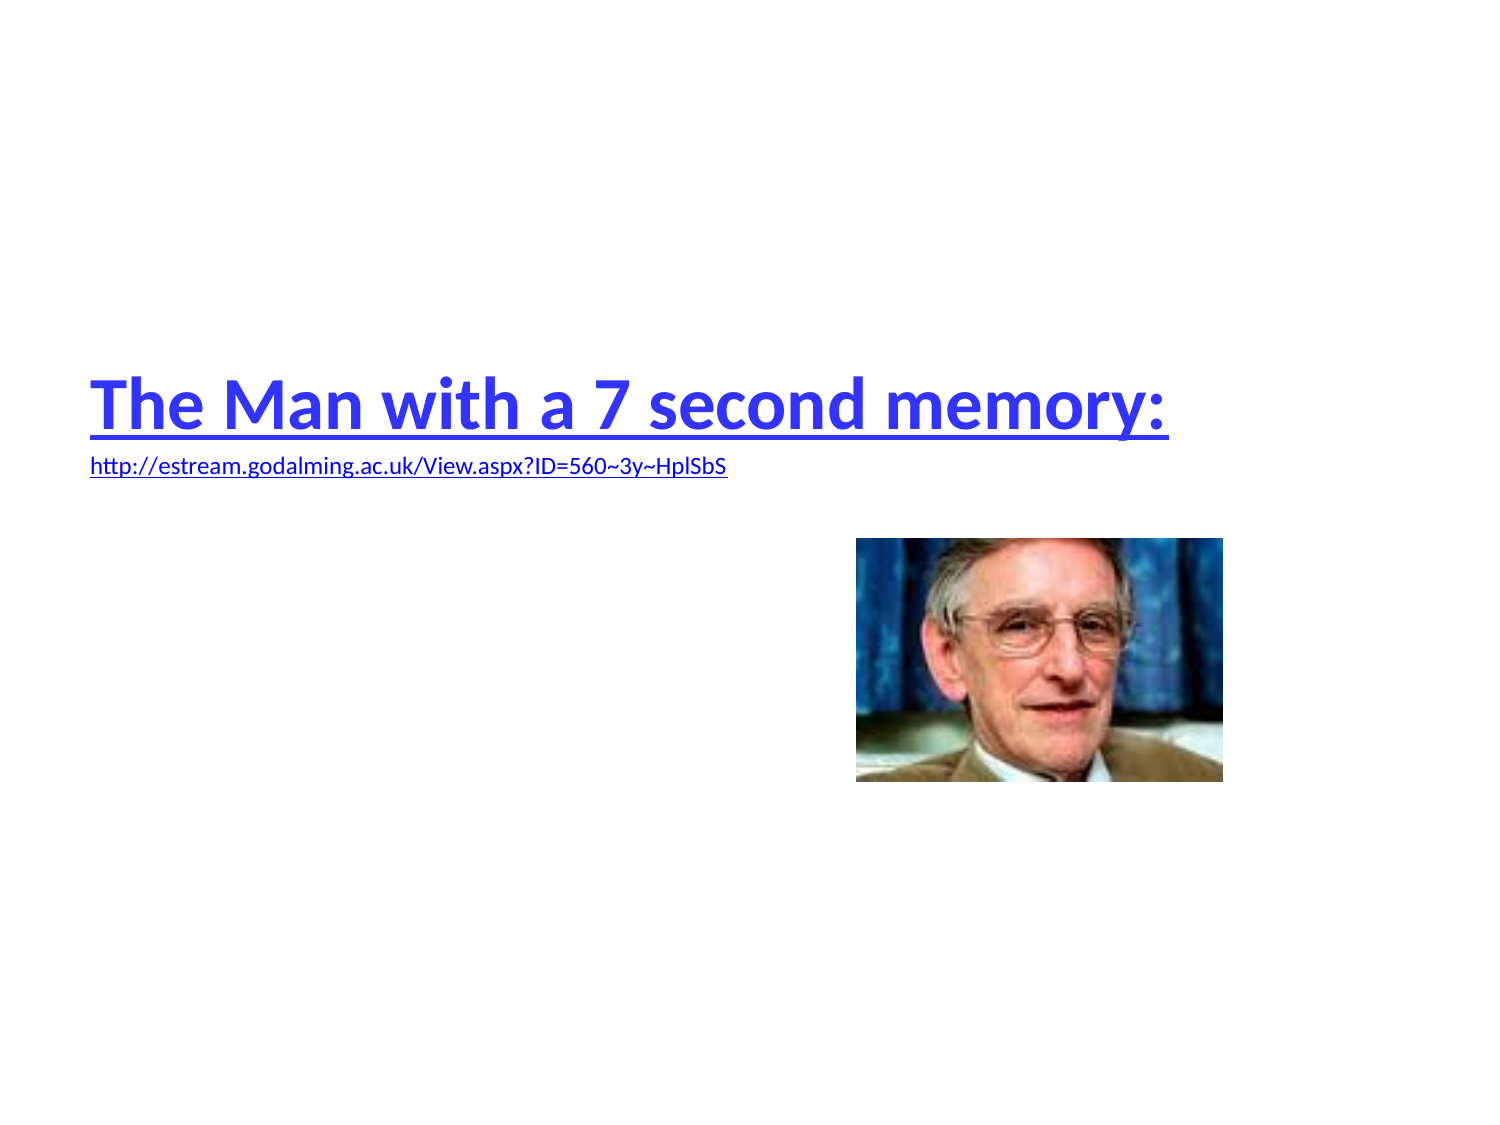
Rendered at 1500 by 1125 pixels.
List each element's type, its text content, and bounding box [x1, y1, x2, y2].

list The Man with a 7 second memory: http://estream.godalming.ac.uk/View.aspx?ID=560~3y~HplSbS [75, 262, 1425, 1005]
picture [856, 538, 1223, 782]
